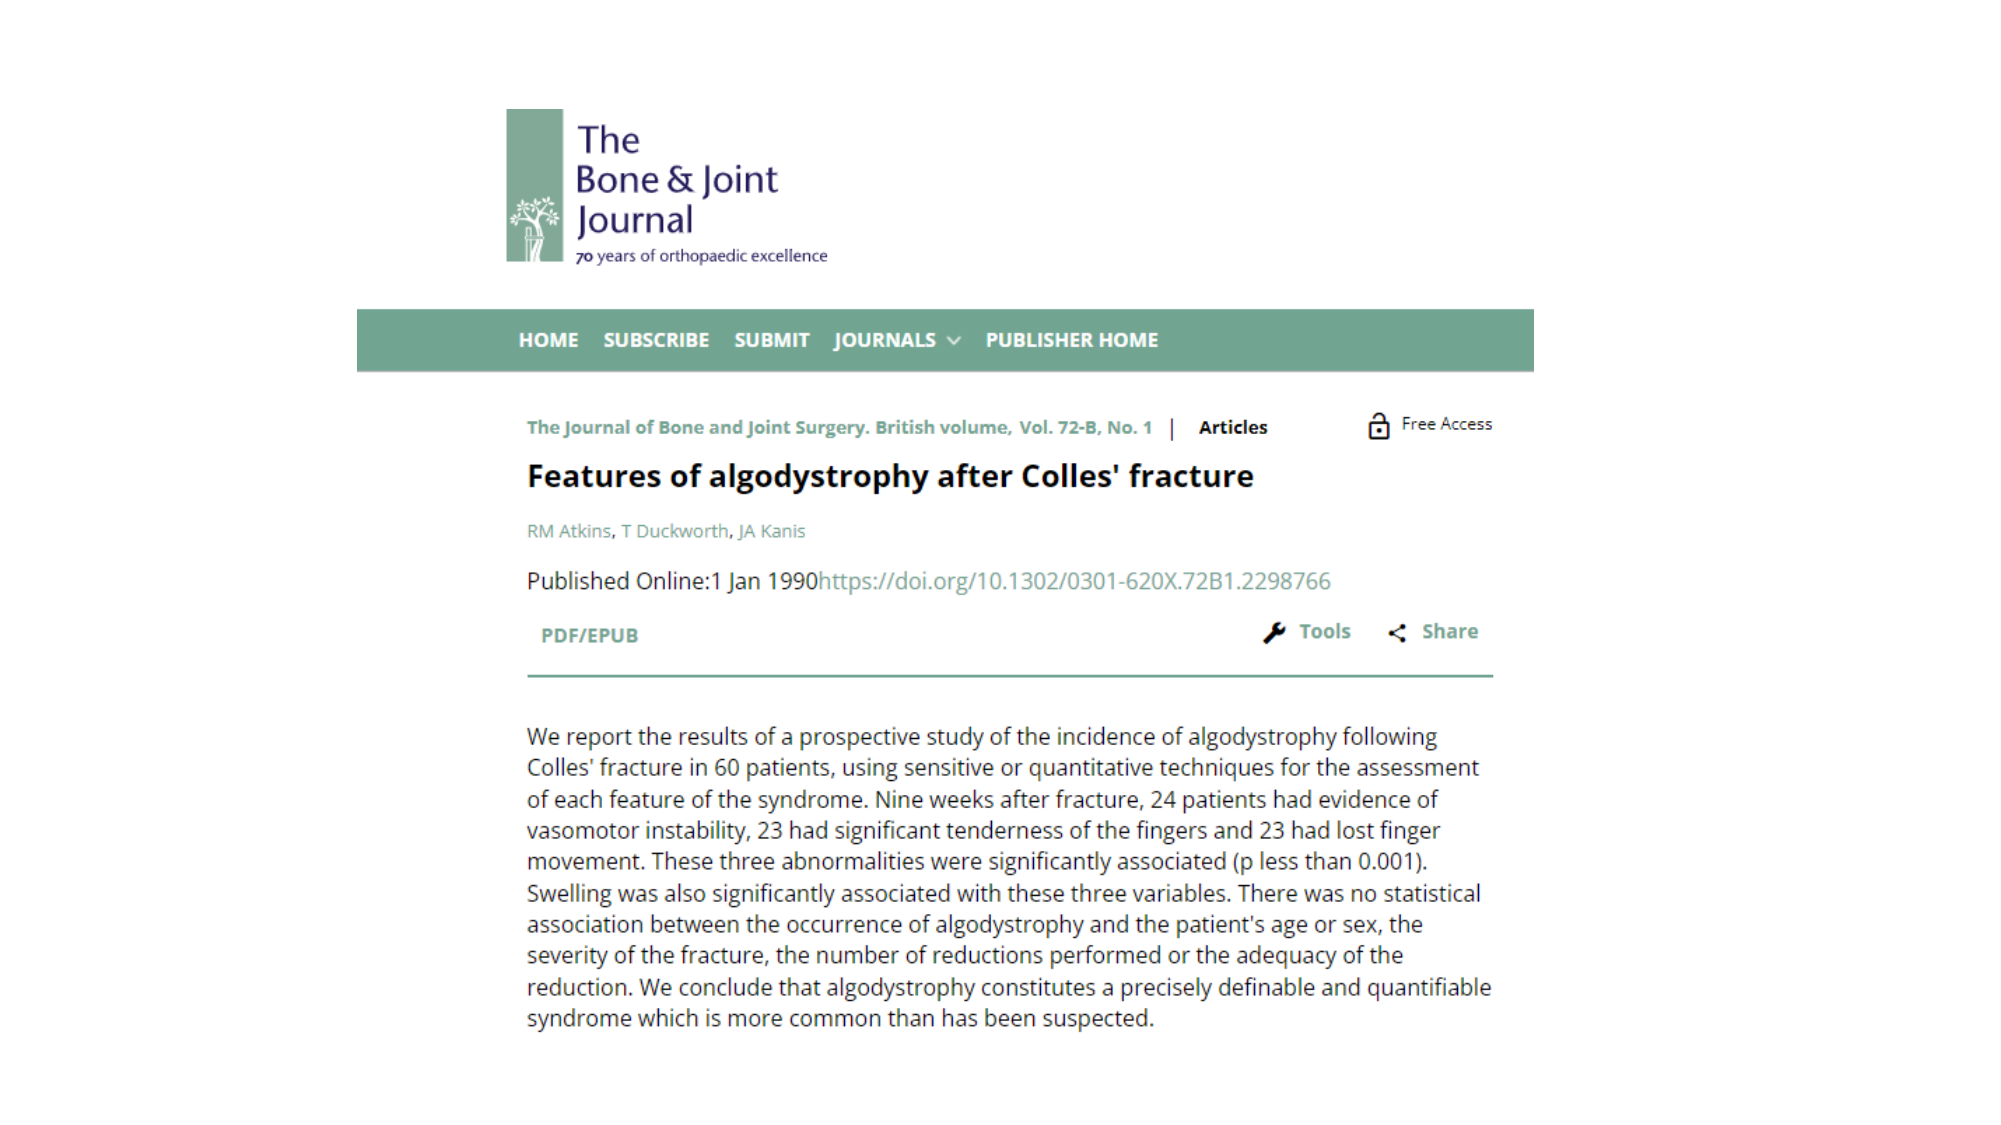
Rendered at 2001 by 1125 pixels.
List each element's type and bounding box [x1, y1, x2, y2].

picture [357, 108, 1534, 1056]
